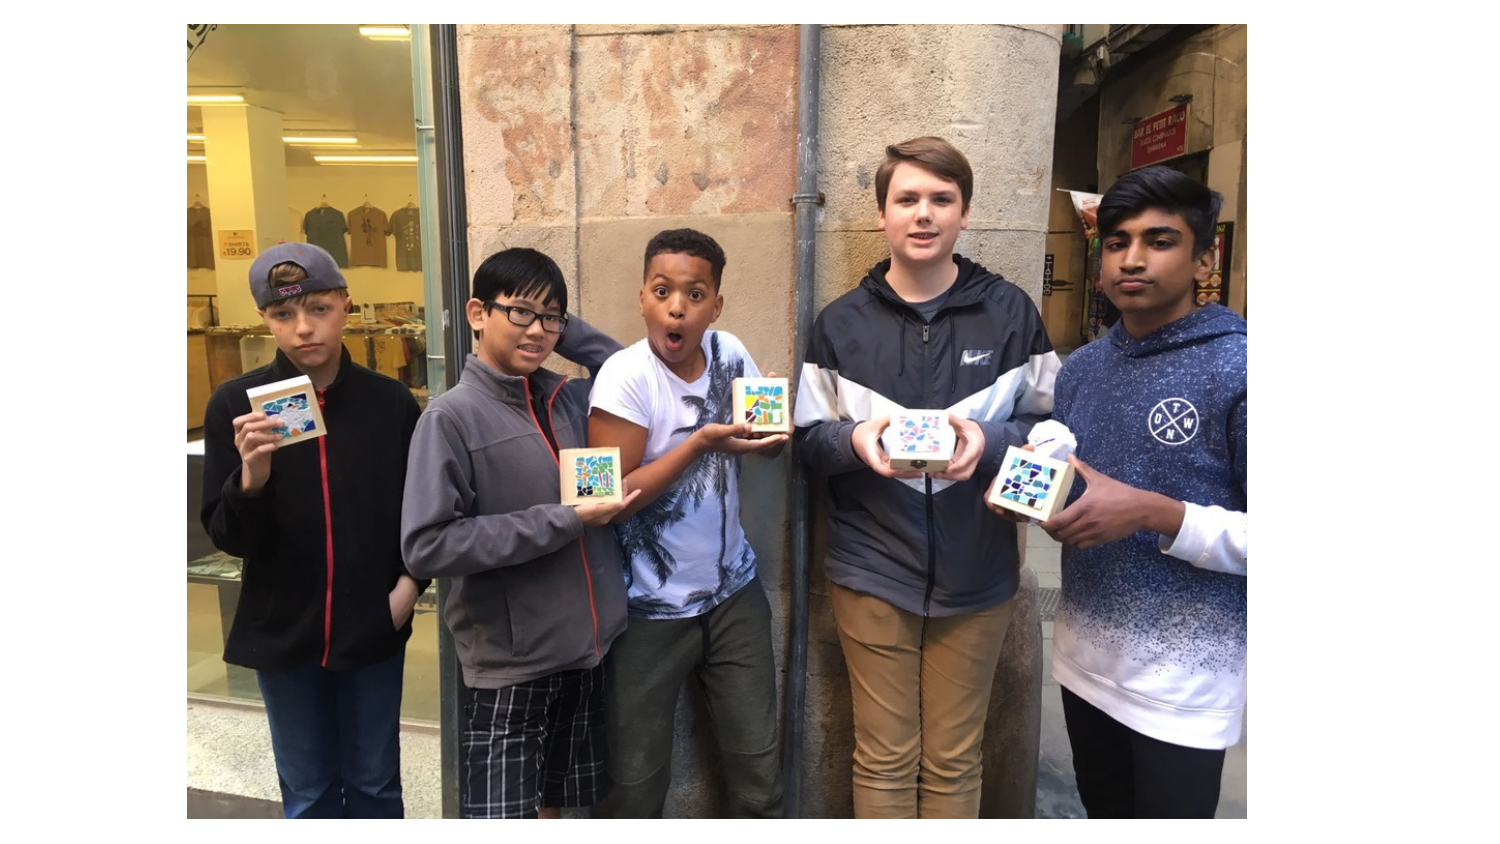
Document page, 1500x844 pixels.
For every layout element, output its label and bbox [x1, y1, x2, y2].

picture [187, 24, 1247, 819]
